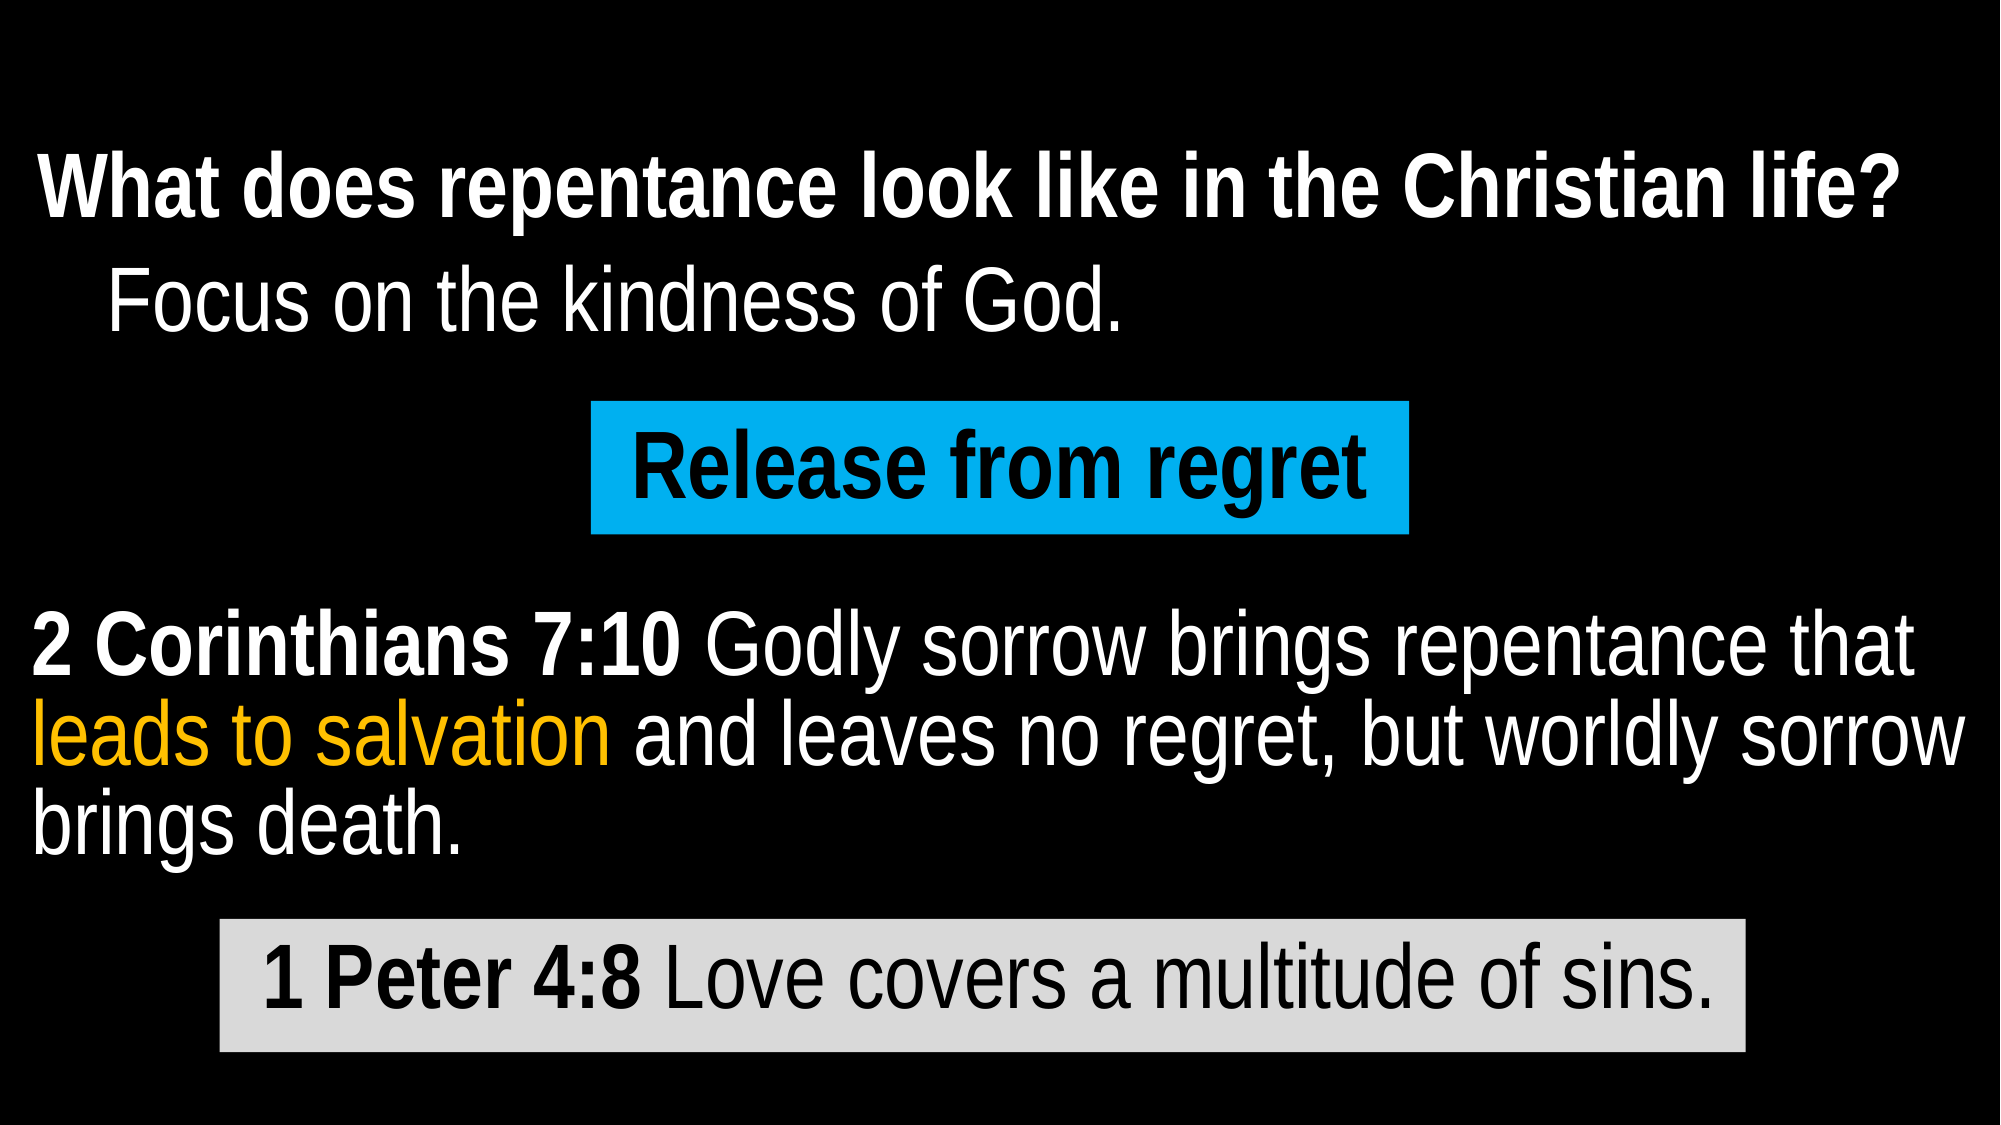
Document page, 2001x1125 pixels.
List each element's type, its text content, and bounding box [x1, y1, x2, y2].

text_box Release from regret [589, 399, 1411, 536]
text_box 1 Peter 4:8 Love covers a multitude of sins. [218, 917, 1747, 1054]
text_box What does repentance look like in the Christian life? Focus on the kindness of God. 2 Corinthians 7:10 Godly sorrow brings repentance that leads to salvation and leaves no regret, but worldly sorrow brings death. [16, 23, 2000, 1125]
